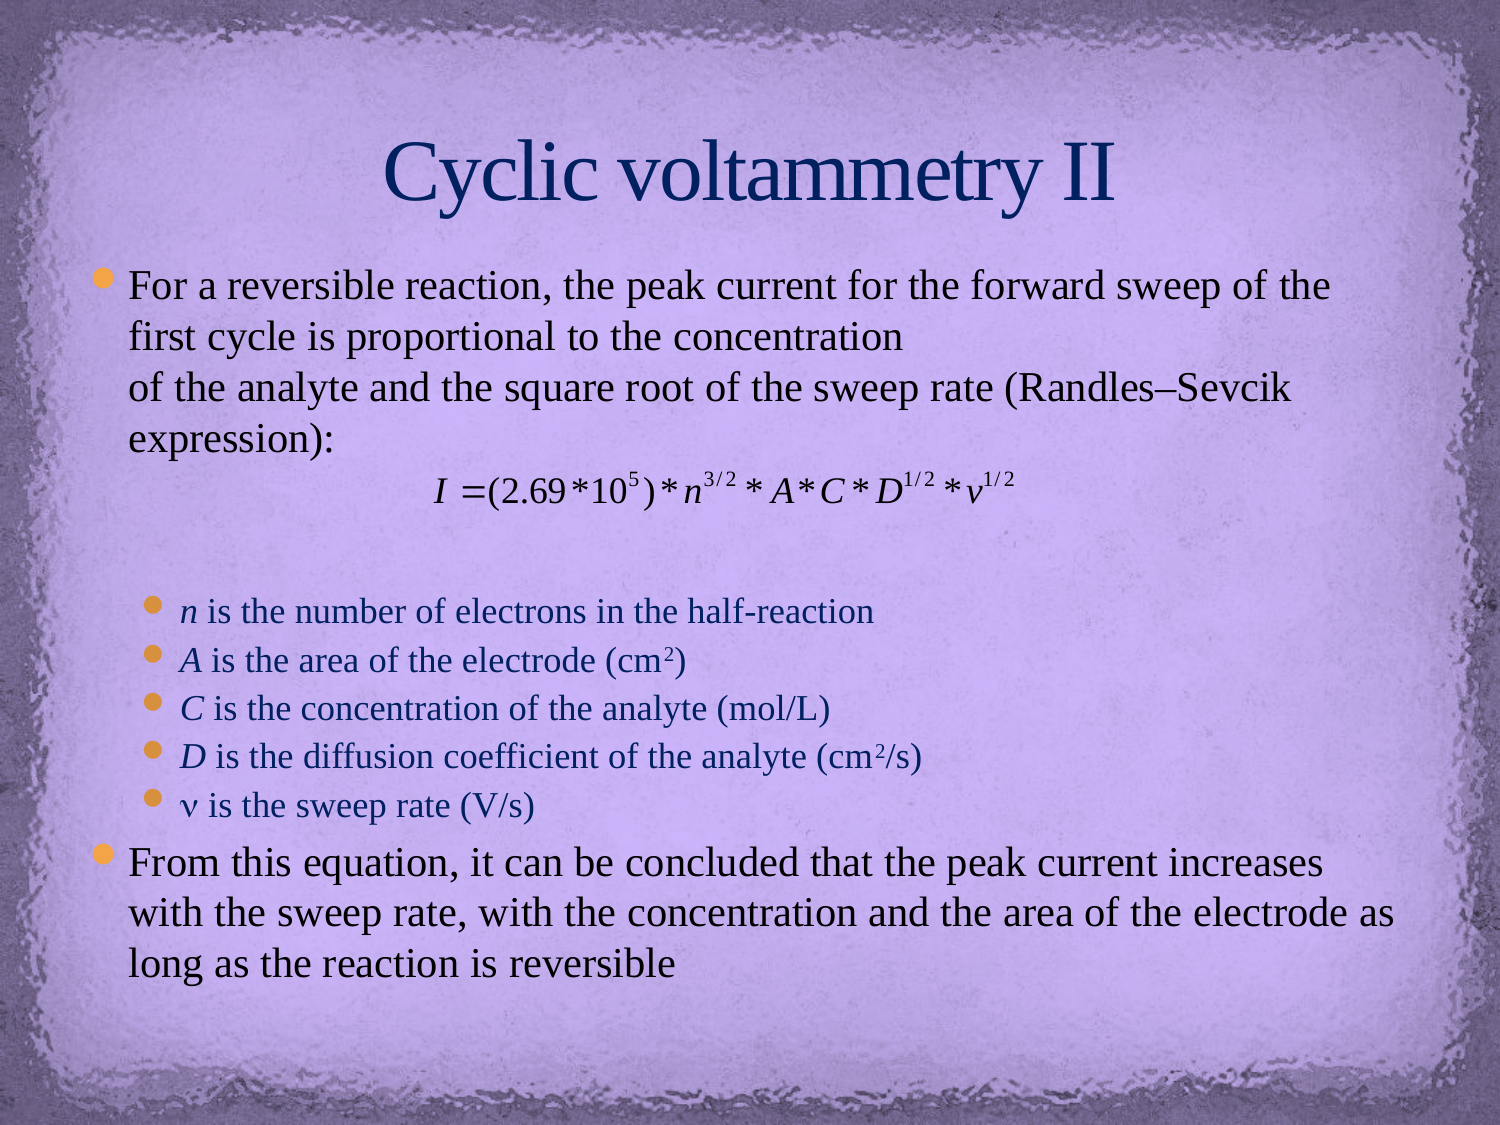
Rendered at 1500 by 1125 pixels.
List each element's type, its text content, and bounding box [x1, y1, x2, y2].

picture [428, 464, 1017, 518]
list For a reversible reaction, the peak current for the forward sweep of the first cycle is proportional to the concentration of the analyte and the square root of the sweep rate (Randles–Sevcik expression): n is the number of electrons in the half-reaction A is the area of the electrode (cm2) C is the concentration of the analyte (mol/L) D is the diffusion coefficient of the analyte (cm2/s) n is the sweep rate (V/s) From this equation, it can be concluded that the peak current increases with the sweep rate, with the concentration and the area of the electrode as long as the reaction is reversible [75, 249, 1425, 1000]
title Cyclic voltammetry II [74, 24, 1425, 225]
